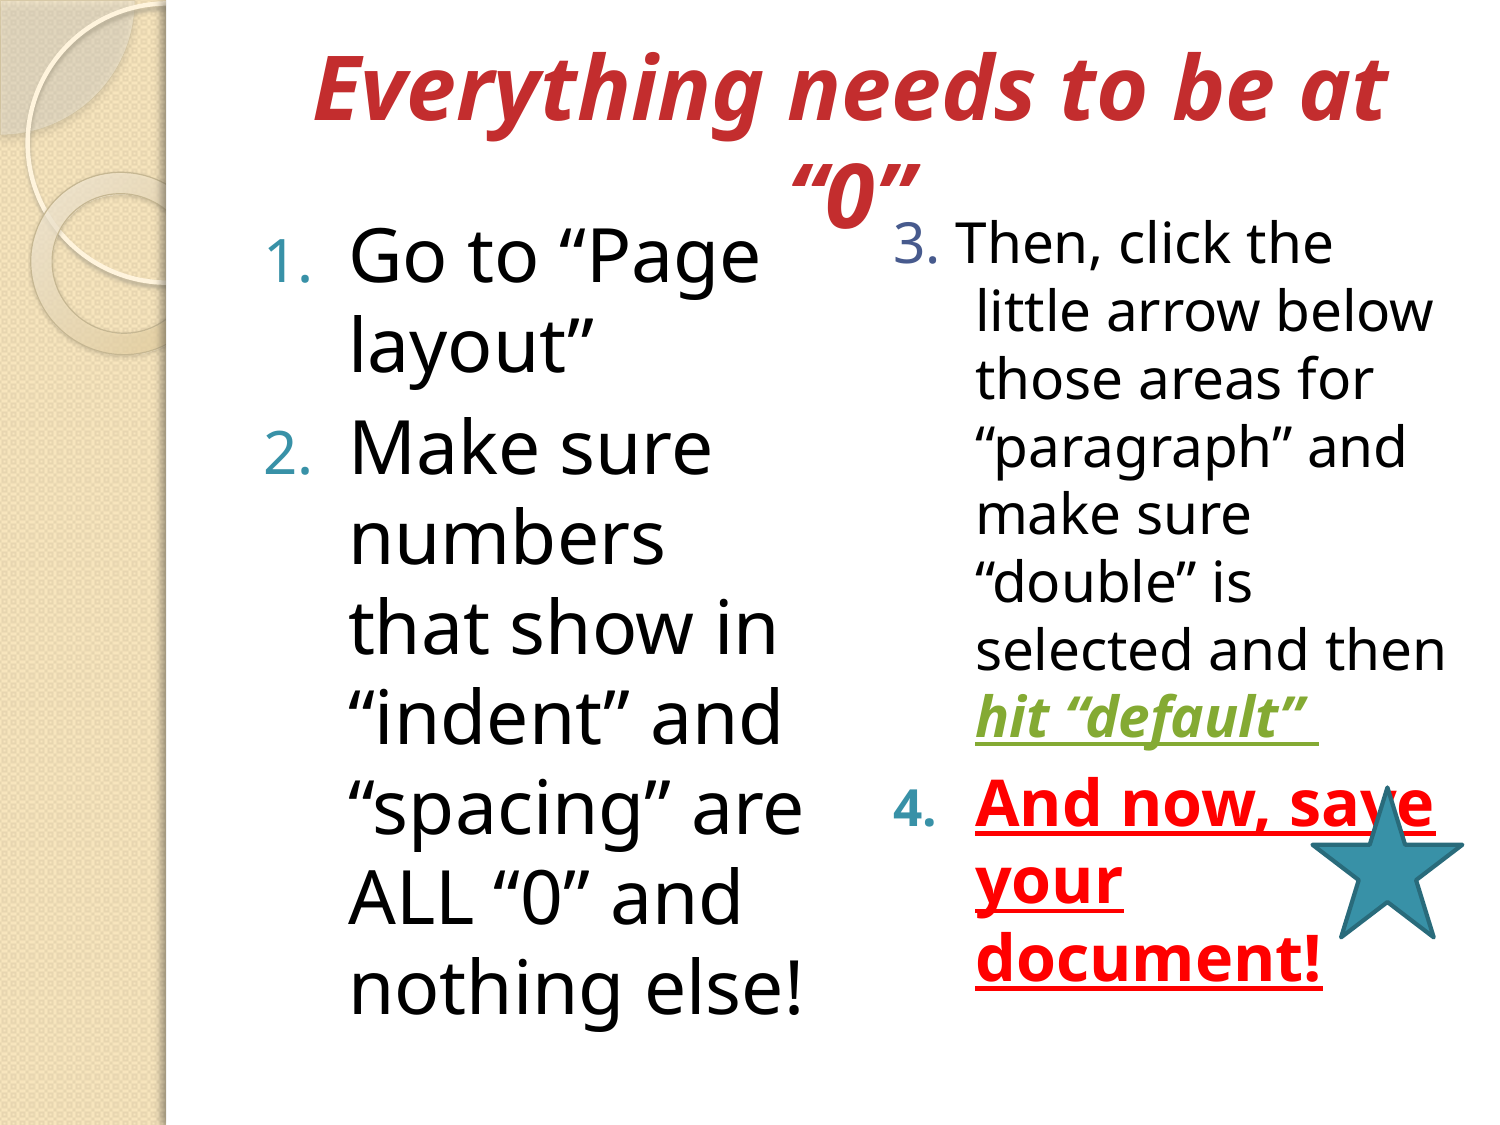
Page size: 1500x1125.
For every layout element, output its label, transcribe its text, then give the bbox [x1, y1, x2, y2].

text_box [1310, 785, 1465, 940]
title Everything needs to be at “0” [235, 45, 1466, 233]
list 3. Then, click the little arrow below those areas for “paragraph” and make sure “double” is selected and then hit “default” And now, save your document! [865, 200, 1466, 1063]
list Go to “Page layout” Make sure numbers that show in “indent” and “spacing” are ALL “0” and nothing else! [235, 200, 836, 1050]
